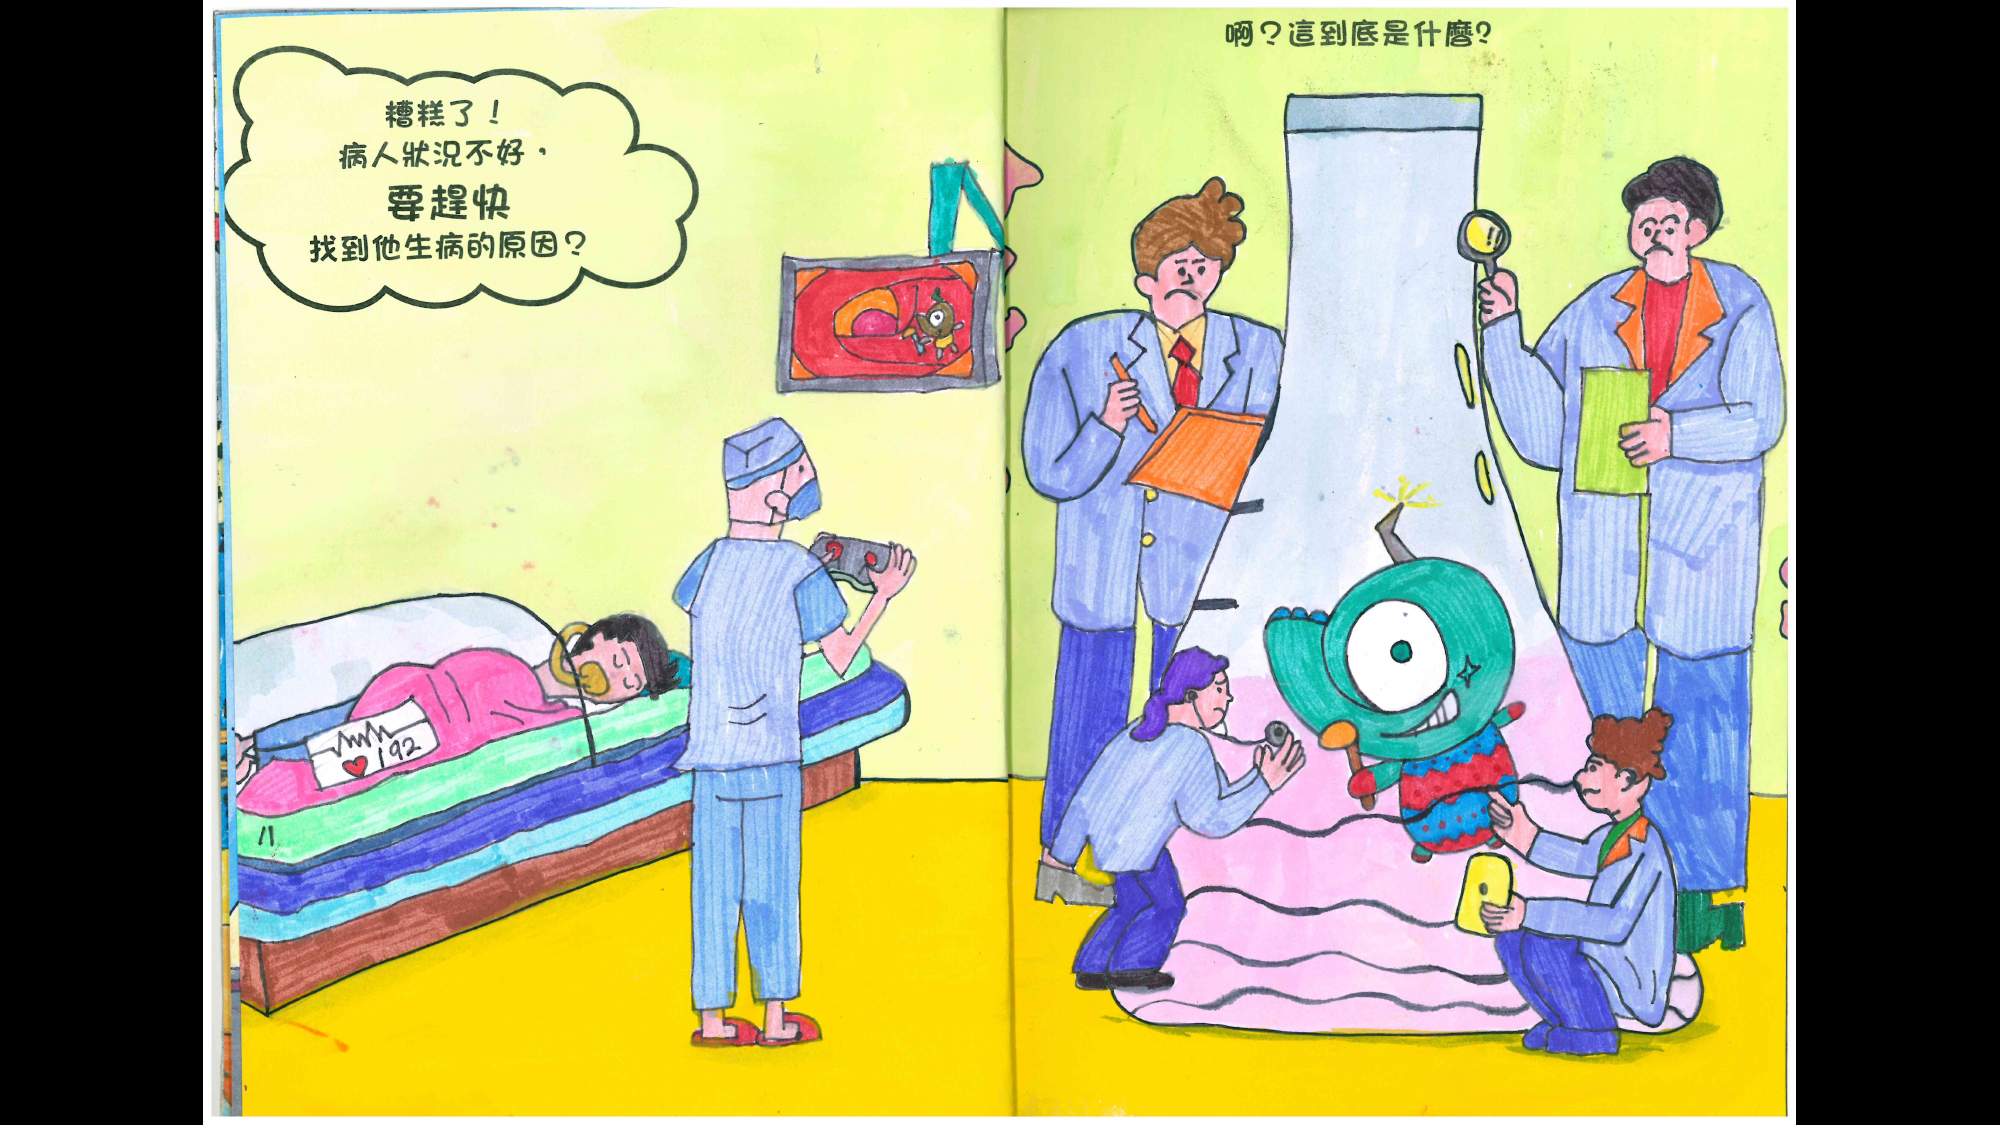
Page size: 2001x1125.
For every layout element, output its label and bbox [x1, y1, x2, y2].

picture [203, 0, 1797, 1125]
